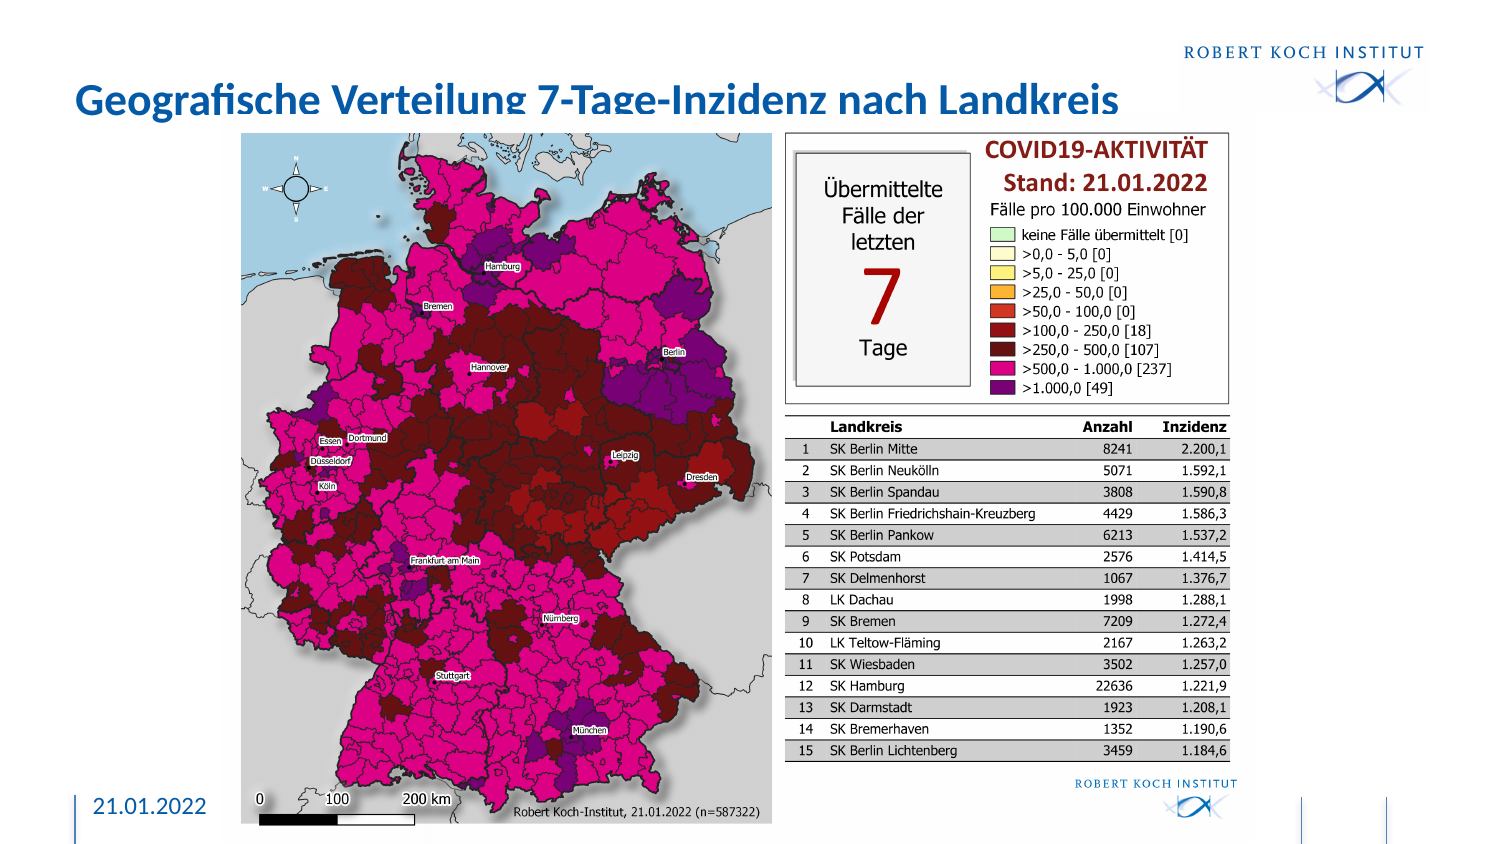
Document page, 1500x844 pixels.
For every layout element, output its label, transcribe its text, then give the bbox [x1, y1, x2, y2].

title Geografische Verteilung 7-Tage-Inzidenz nach Landkreis [75, 38, 1385, 157]
picture [1385, 40, 1430, 114]
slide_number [92, 782, 216, 827]
picture [221, 113, 1254, 844]
